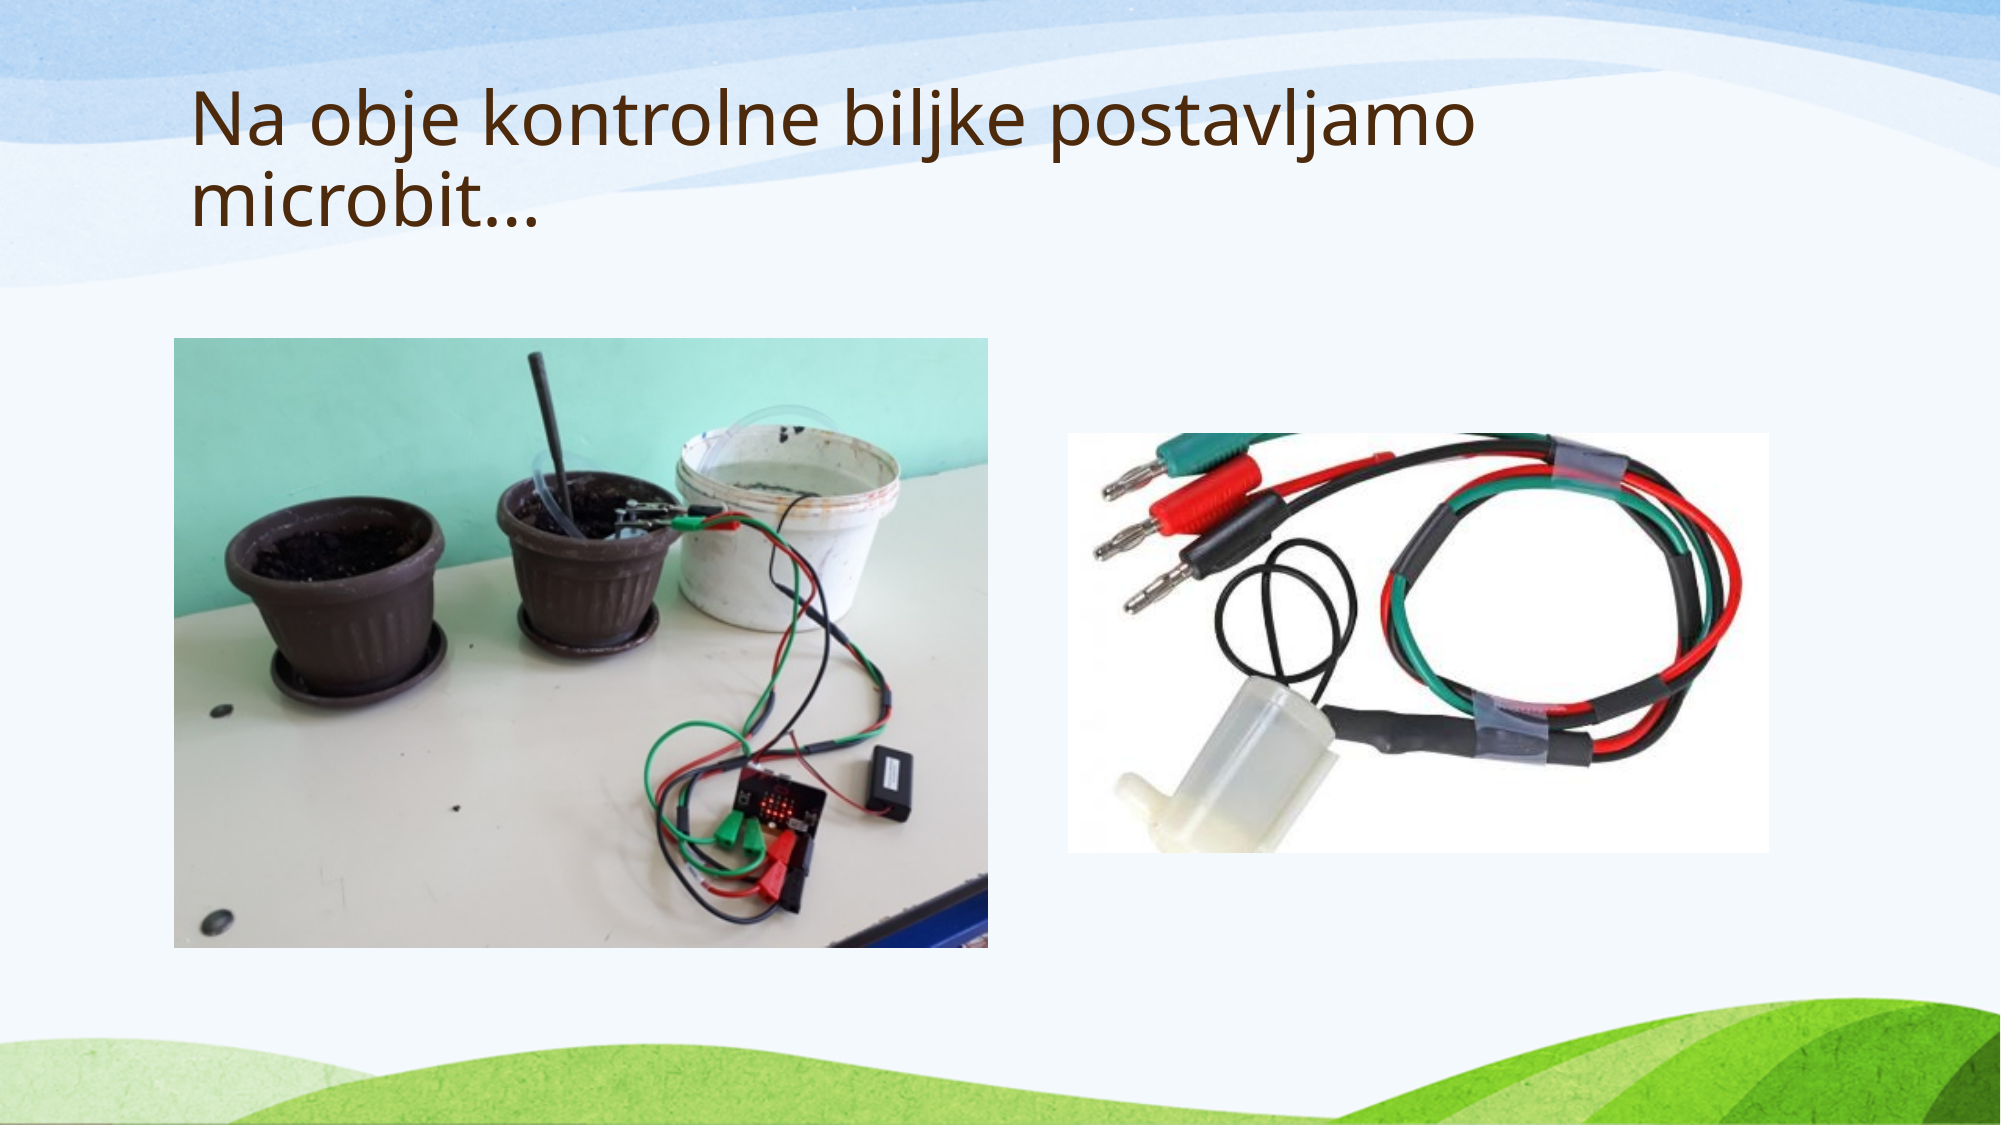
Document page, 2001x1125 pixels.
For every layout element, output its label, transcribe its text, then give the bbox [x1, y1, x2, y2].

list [1068, 433, 1769, 853]
title Na obje kontrolne biljke postavljamo microbit… [174, 50, 1825, 250]
picture [0, 0, 2001, 1125]
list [174, 338, 988, 948]
